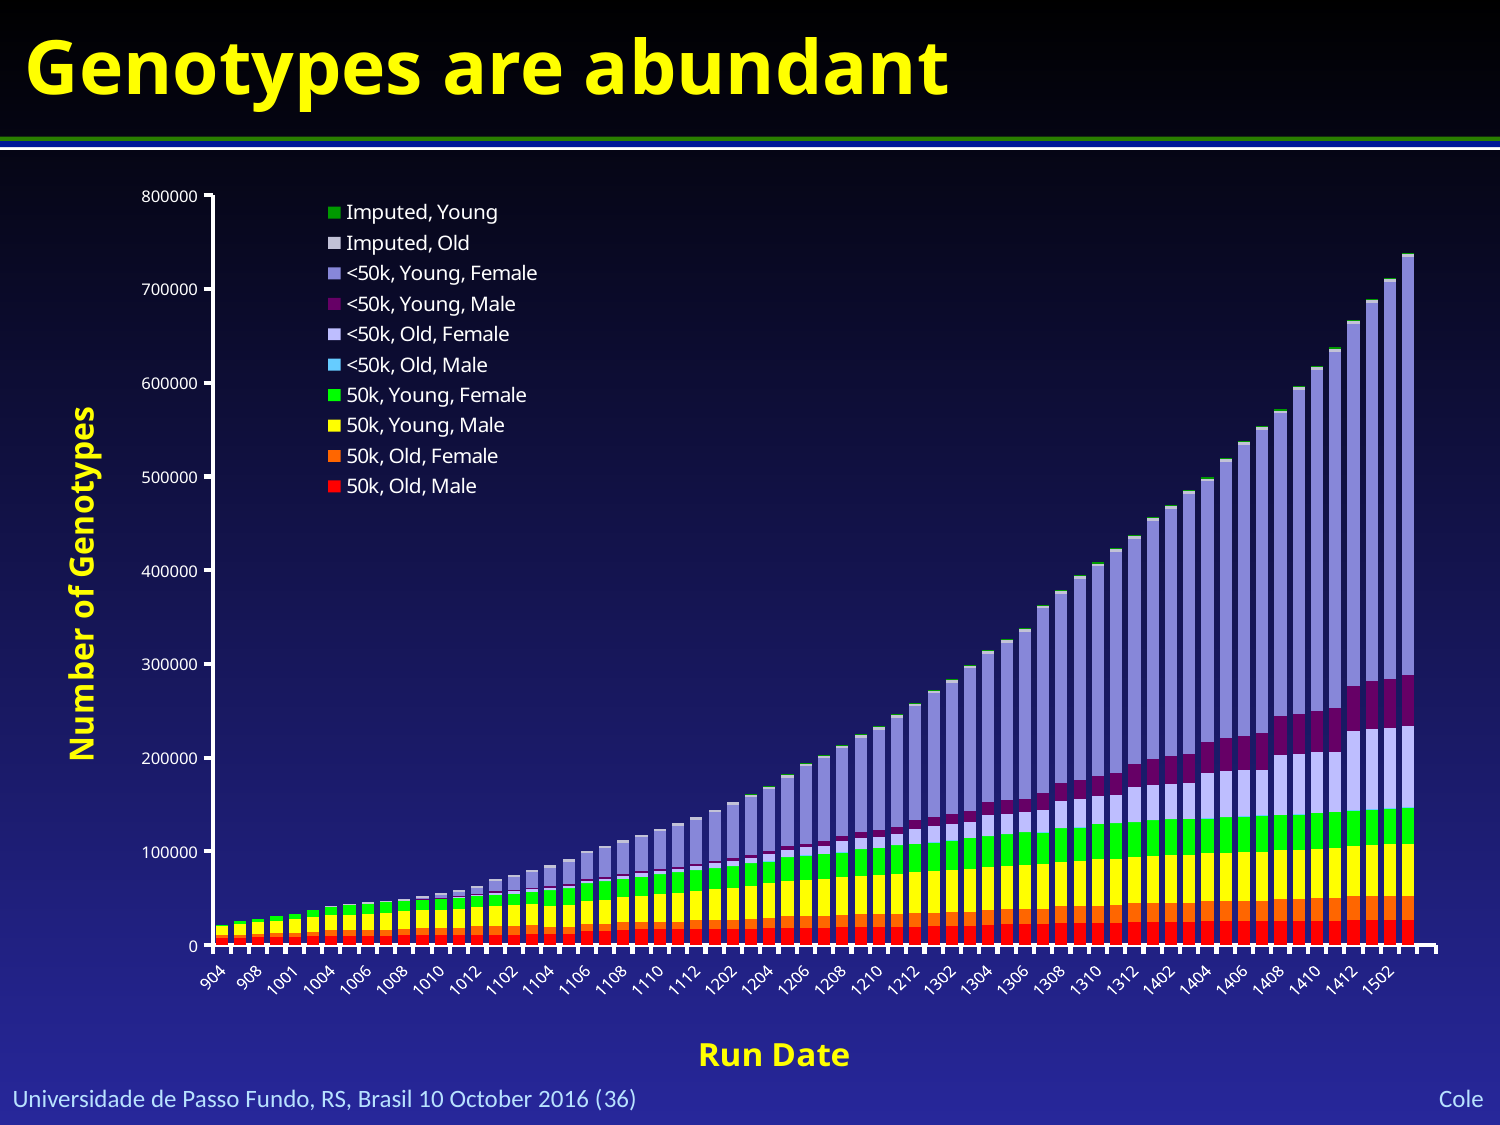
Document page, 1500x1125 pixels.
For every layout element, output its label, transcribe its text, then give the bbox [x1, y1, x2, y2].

chart [24, 176, 1457, 1085]
title Genotypes are abundant [24, 19, 1475, 125]
